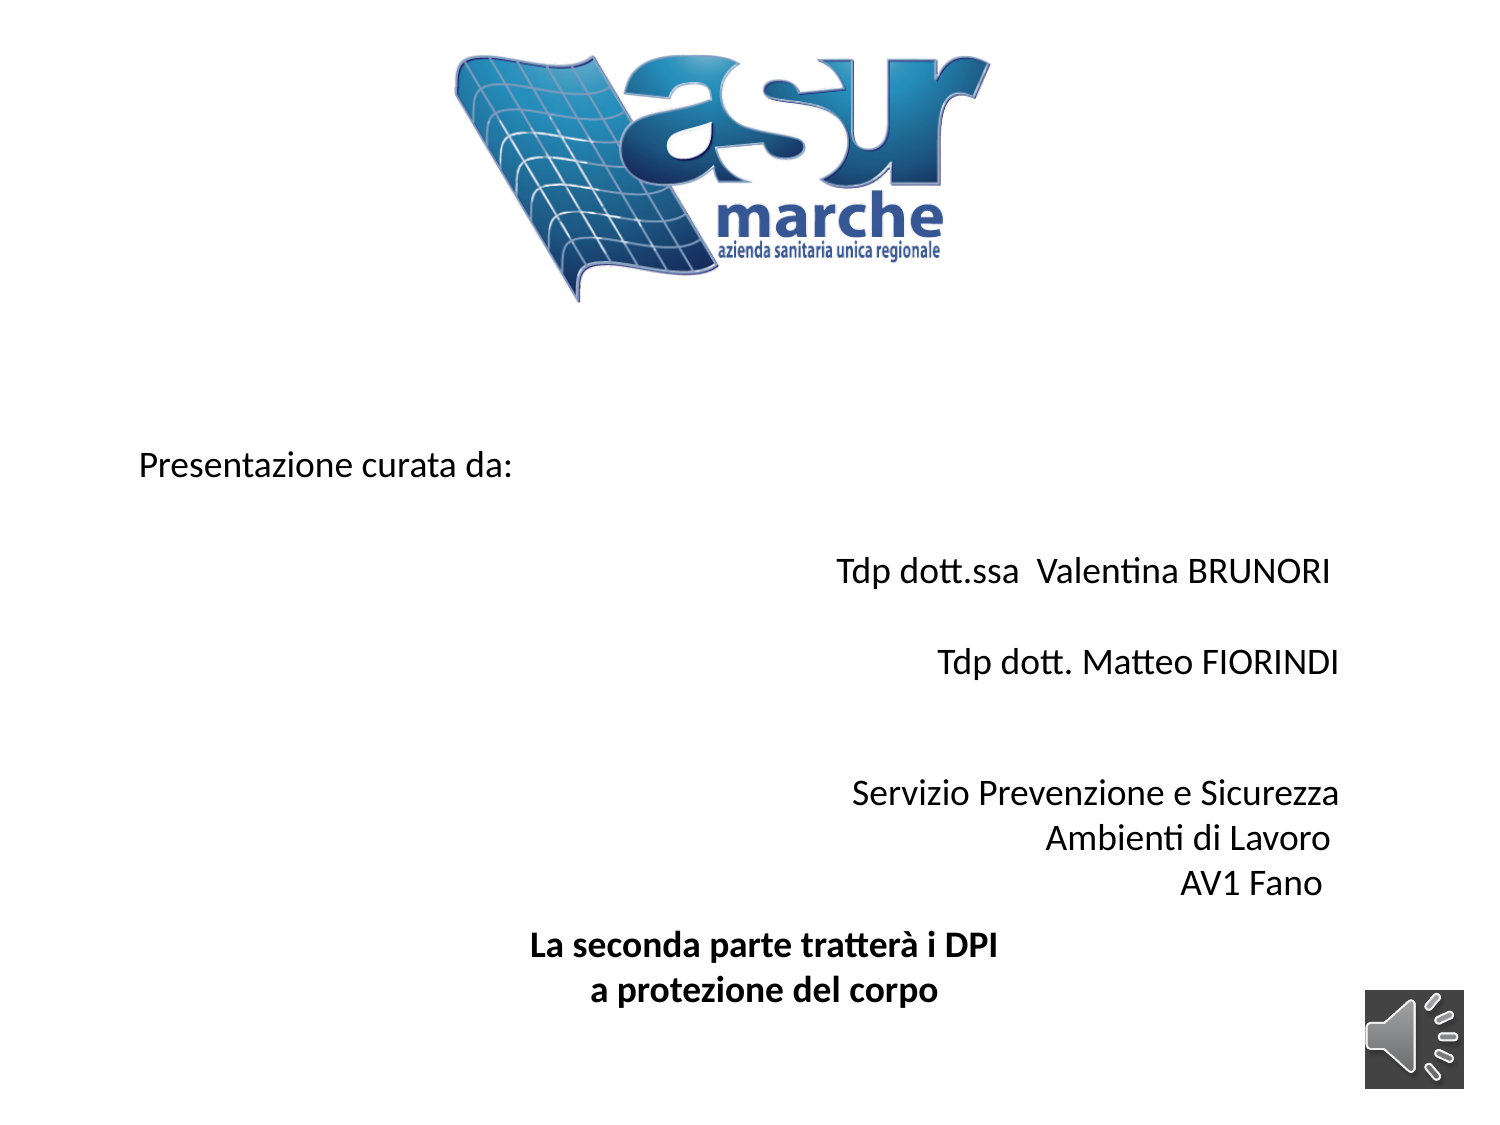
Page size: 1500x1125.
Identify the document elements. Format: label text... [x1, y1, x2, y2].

text_box La seconda parte tratterà i DPI a protezione del corpo [507, 912, 1022, 1018]
picture [1364, 989, 1465, 1090]
text_box Tdp dott.ssa Valentina BRUNORI [716, 538, 1355, 599]
text_box Presentazione curata da: [123, 432, 1022, 493]
picture [454, 54, 991, 303]
text_box Tdp dott. Matteo FIORINDI [819, 629, 1355, 690]
text_box Servizio Prevenzione e Sicurezza Ambienti di Lavoro AV1 Fano [362, 715, 1355, 911]
